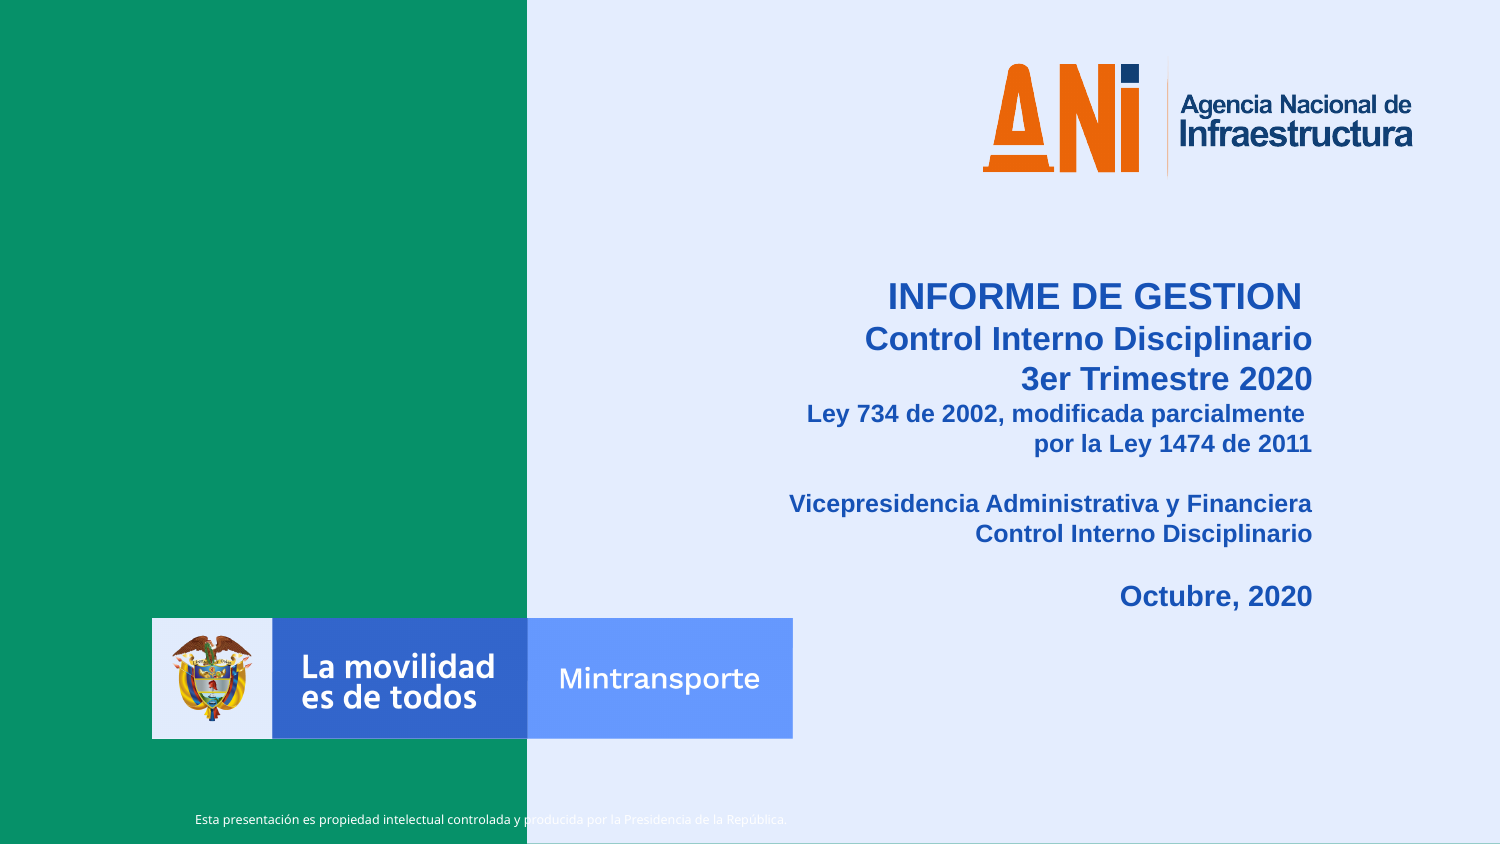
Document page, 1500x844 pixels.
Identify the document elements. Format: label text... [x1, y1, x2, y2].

picture [983, 56, 1413, 180]
picture [152, 618, 793, 739]
text_box INFORME DE GESTION Control Interno Disciplinario 3er Trimestre 2020 Ley 734 de 2002, modificada parcialmente por la Ley 1474 de 2011 Vicepresidencia Administrativa y Financiera Control Interno Disciplinario Octubre, 2020 [578, 230, 1328, 620]
